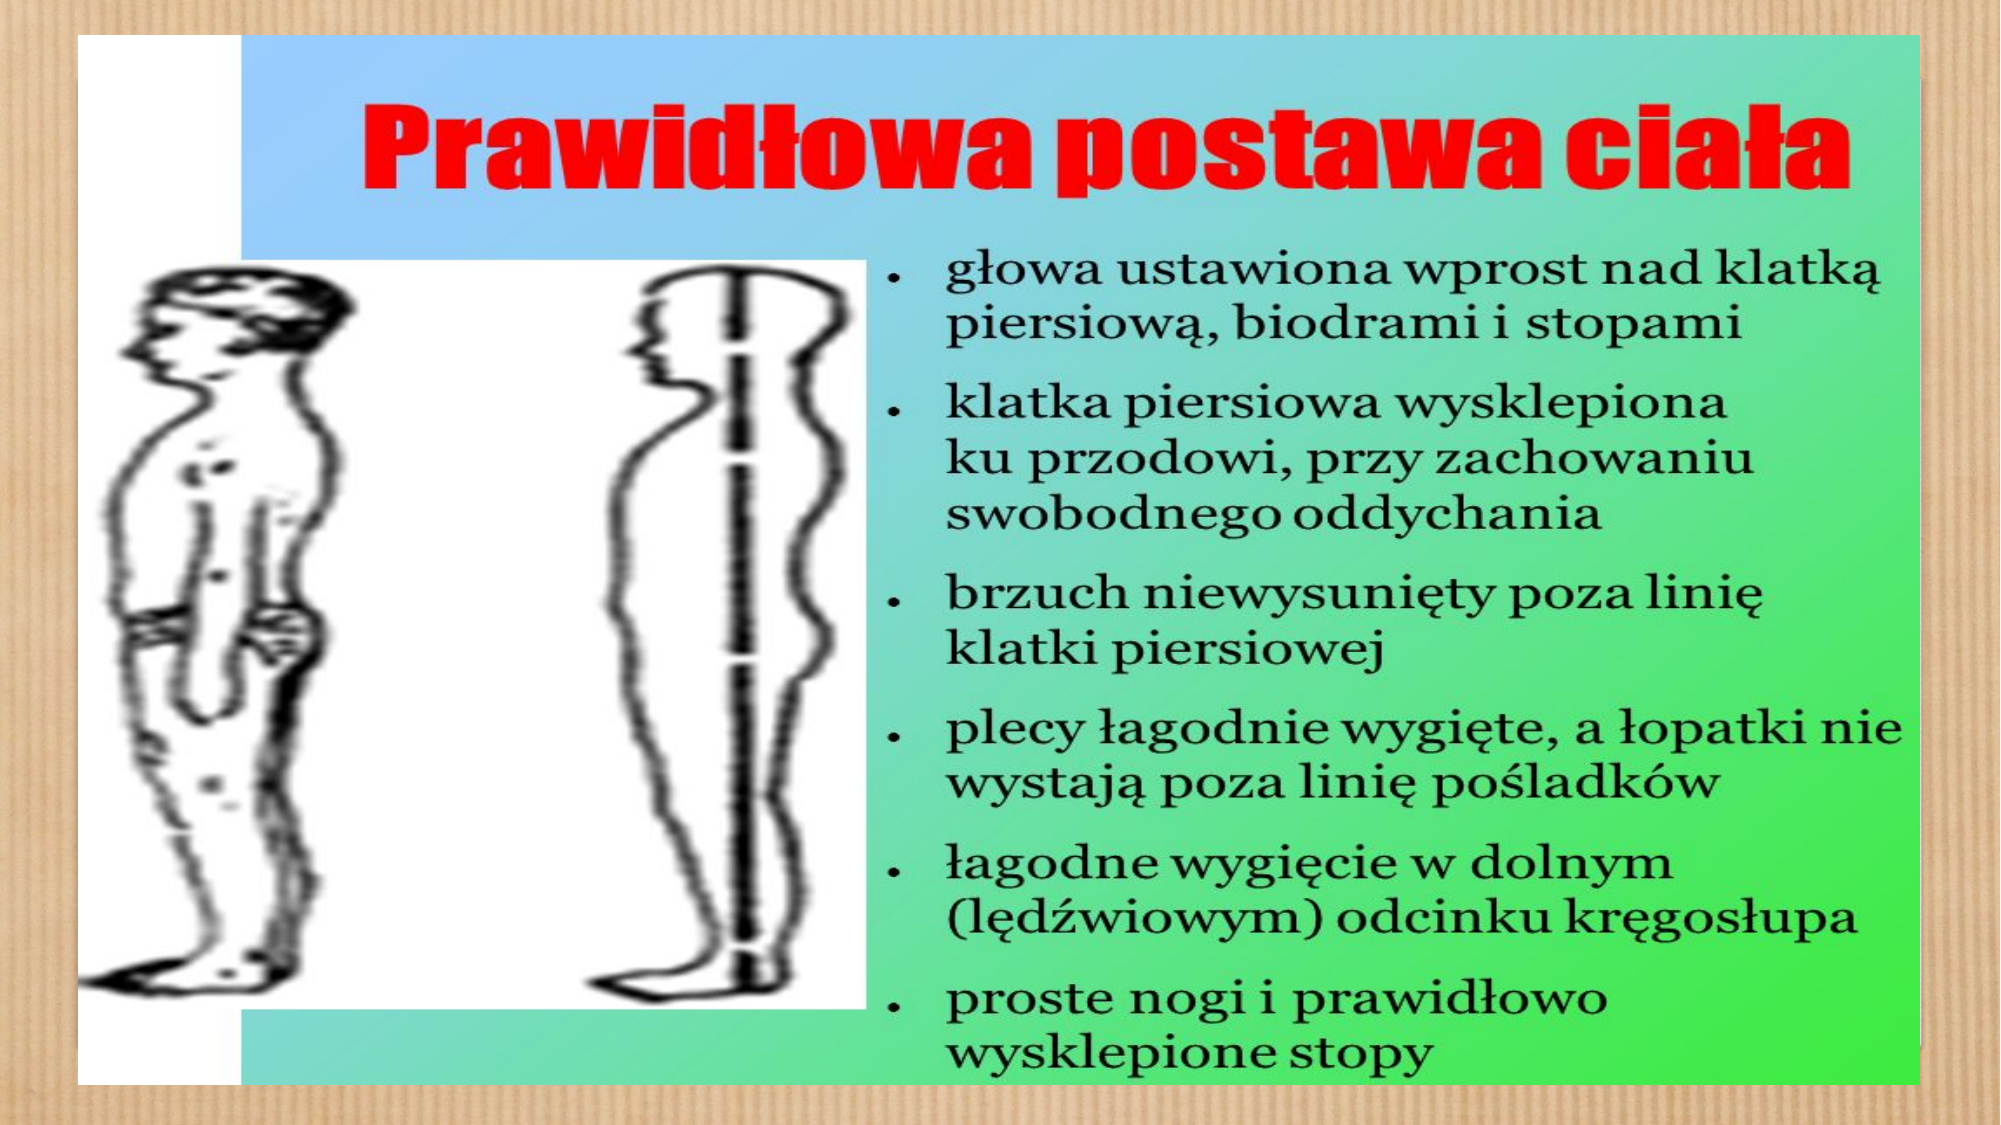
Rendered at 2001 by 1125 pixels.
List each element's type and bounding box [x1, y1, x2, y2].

list [77, 35, 1921, 1085]
picture [0, 0, 2001, 1125]
